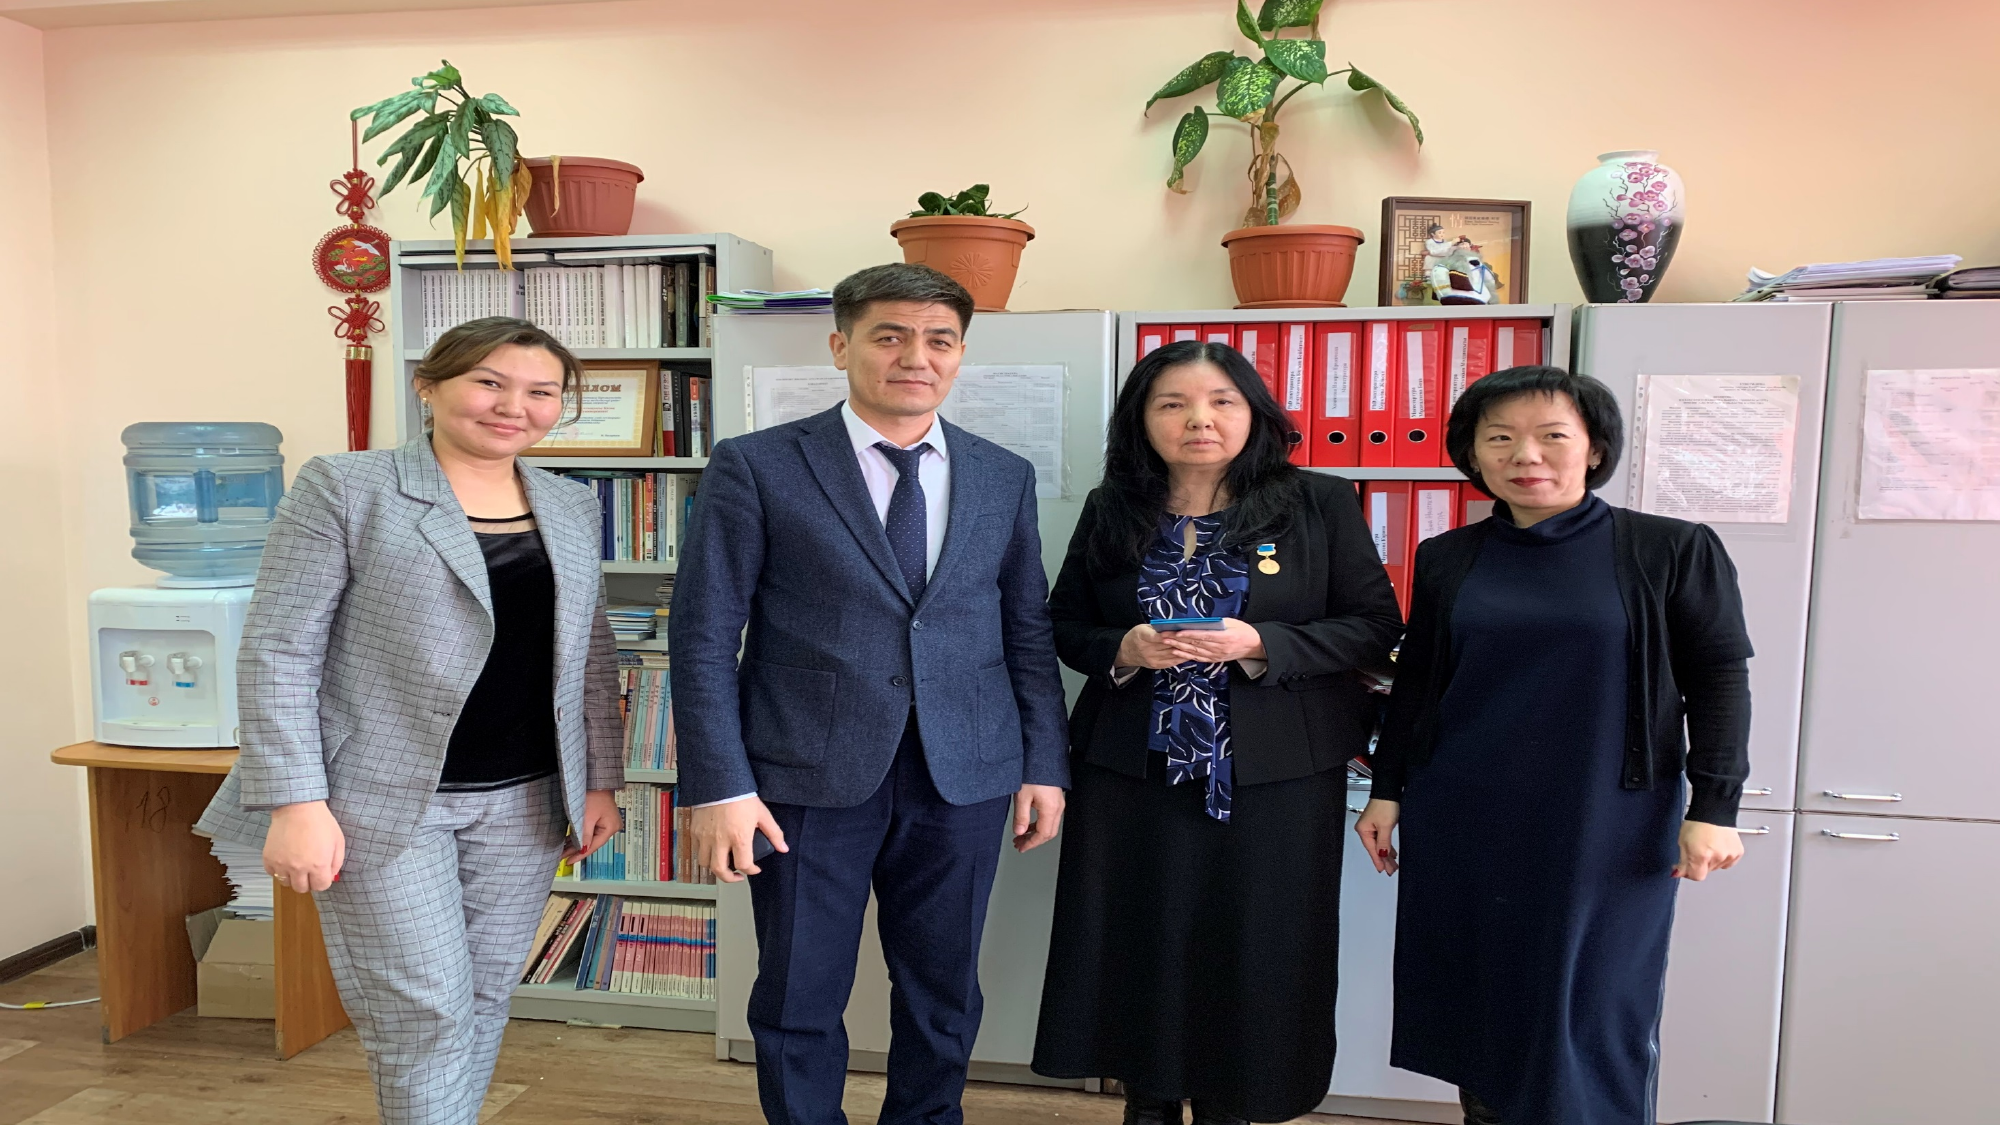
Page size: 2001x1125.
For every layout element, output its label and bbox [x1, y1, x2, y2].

list [0, 0, 2000, 1125]
